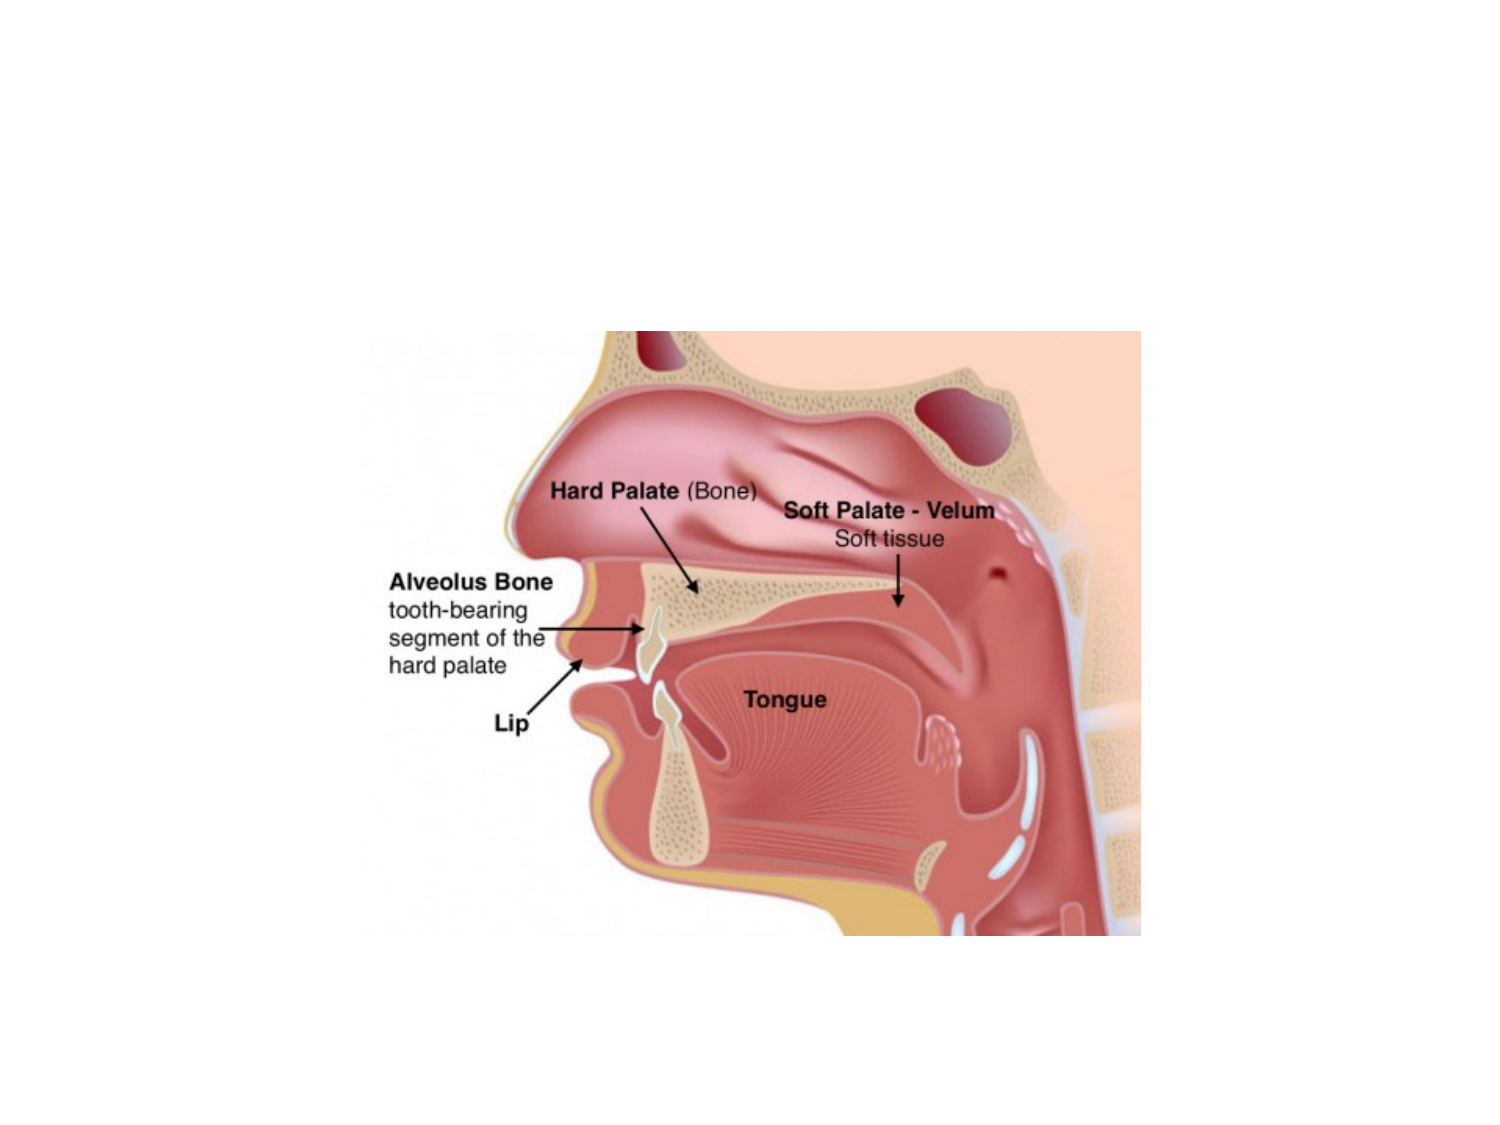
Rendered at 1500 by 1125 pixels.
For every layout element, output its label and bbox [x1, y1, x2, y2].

list [359, 331, 1141, 937]
